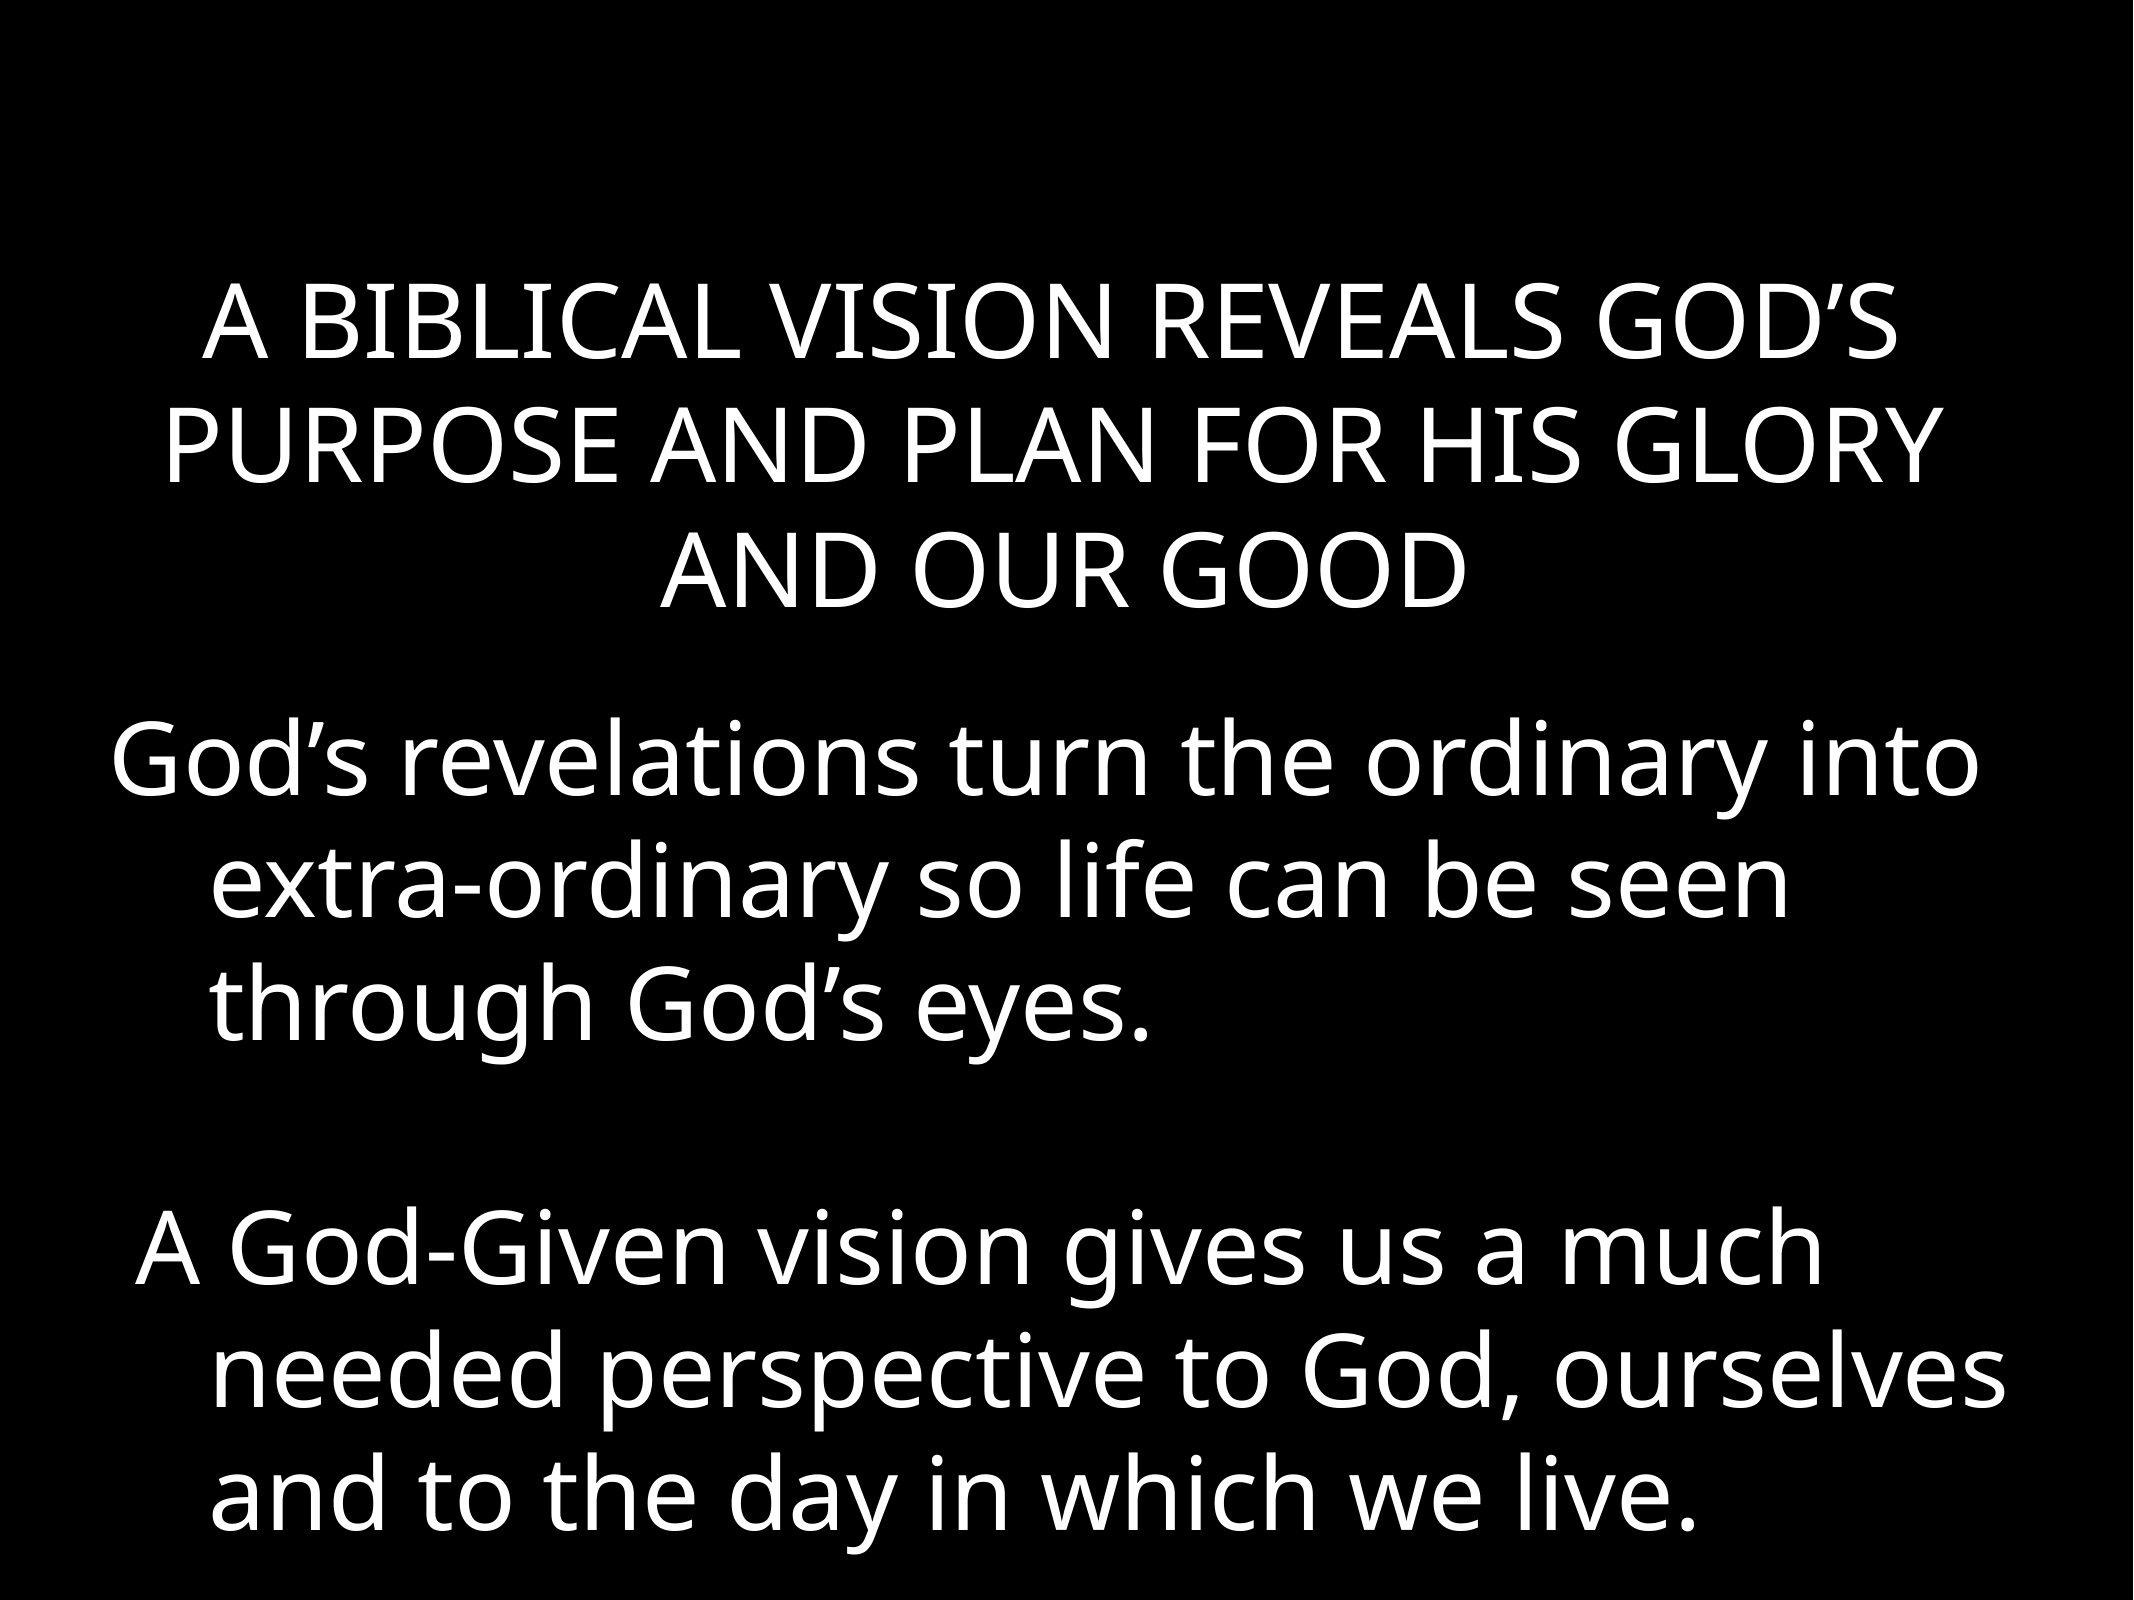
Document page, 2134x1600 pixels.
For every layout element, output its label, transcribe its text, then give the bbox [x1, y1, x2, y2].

title A BIBLICAL VISION REVEALS GOD’S PURPOSE AND PLAN FOR HIS GLORY AND OUR GOOD God’s revelations turn the ordinary into extra-ordinary so life can be seen through God’s eyes. A God-Given vision gives us a much needed perspective to God, ourselves and to the day in which we live. [99, 40, 2034, 1560]
